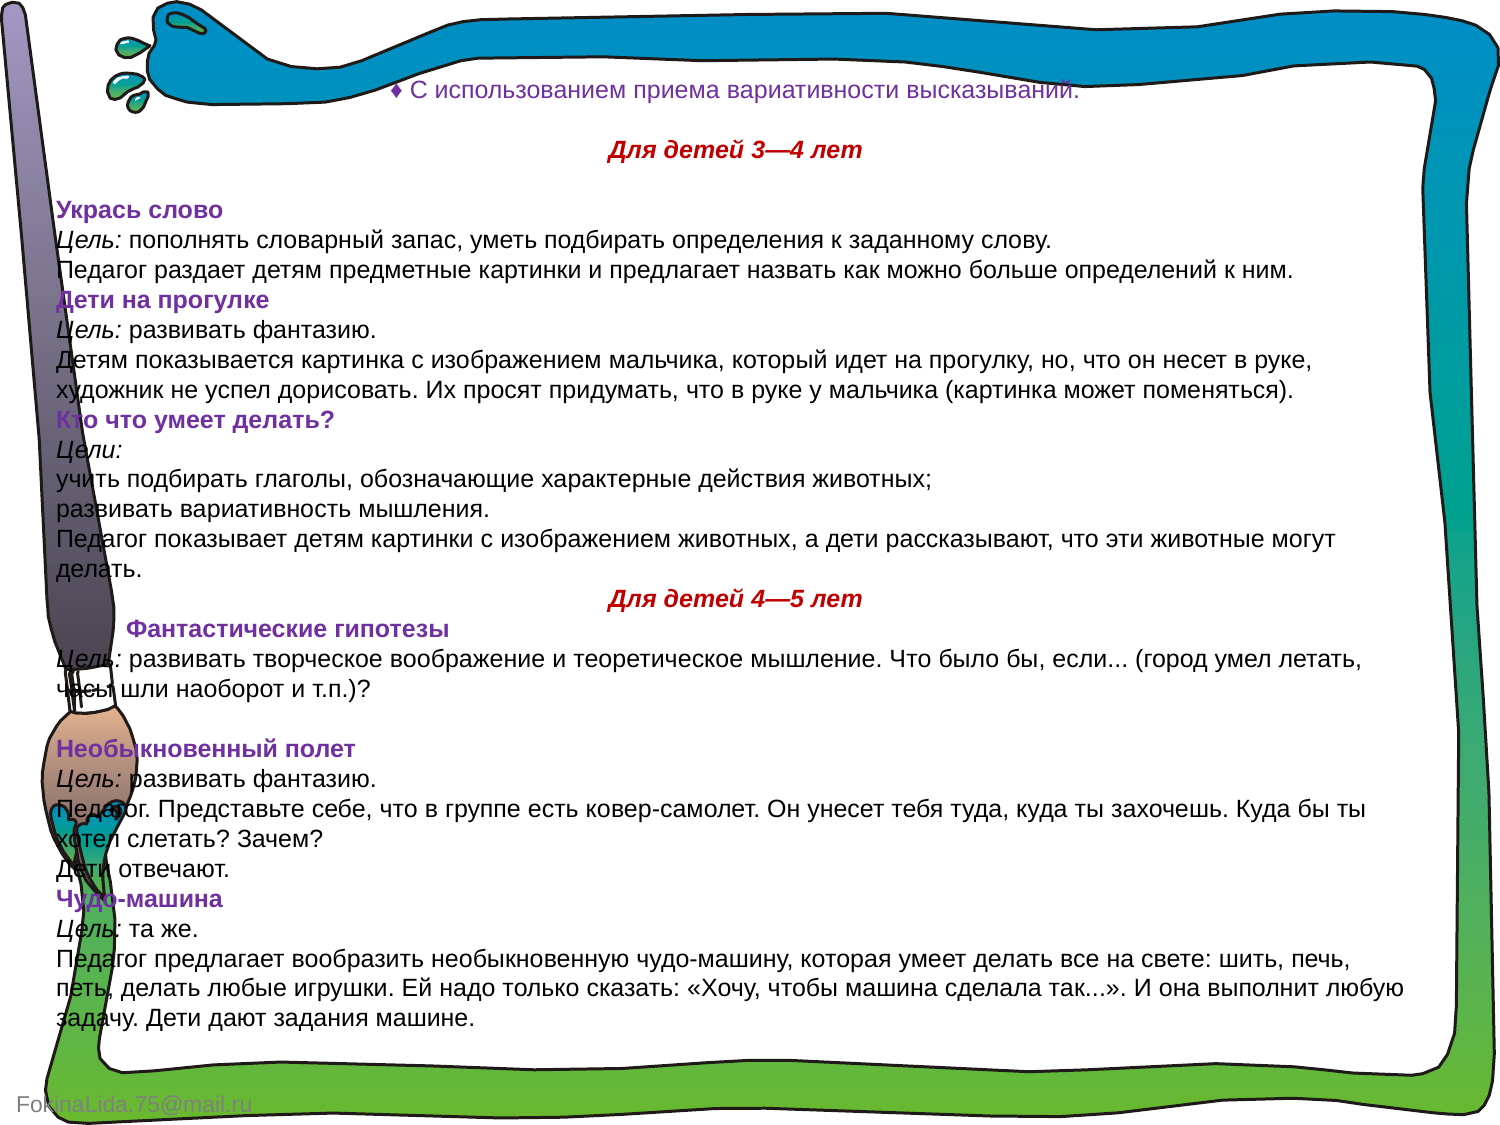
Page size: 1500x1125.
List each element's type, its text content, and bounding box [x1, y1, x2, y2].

text_box ♦ С использованием приема вариативности высказываний. Для детей 3—4 лет Укрась слово Цель: пополнять словарный запас, уметь подбирать определения к заданному слову. Педагог раздает детям предметные картинки и предлагает назвать как можно больше определений к ним. Дети на прогулке Цель: развивать фантазию. Детям показывается картинка с изображением мальчика, который идет на прогулку, но, что он несет в руке, художник не успел дорисовать. Их просят придумать, что в руке у мальчика (картинка может поменяться). Кто что умеет делать? Цели: учить подбирать глаголы, обозначающие характерные действия животных; развивать вариативность мышления. Педагог показывает детям картинки с изображением животных, а дети рассказывают, что эти животные могут делать. Для детей 4—5 лет Фантастические гипотезы Цель: развивать творческое воображение и теоретическое мышление. Что было бы, если... (город умел летать, часы шли наоборот и т.п.)? Необыкновенный полет Цель: развивать фантазию. Педагог. Представьте себе, что в группе есть ковер-самолет. Он унесет тебя туда, куда ты захочешь. Куда бы ты хотел слетать? Зачем? Дети отвечают. Чудо-машина Цель: та же. Педагог предлагает вообразить необыкновенную чудо-машину, которая умеет делать все на свете: шить, печь, петь, делать любые игрушки. Ей надо только сказать: «Хочу, чтобы машина сделала так...». И она выполнит любую задачу. Дети дают задания машине. [41, 66, 1431, 1070]
